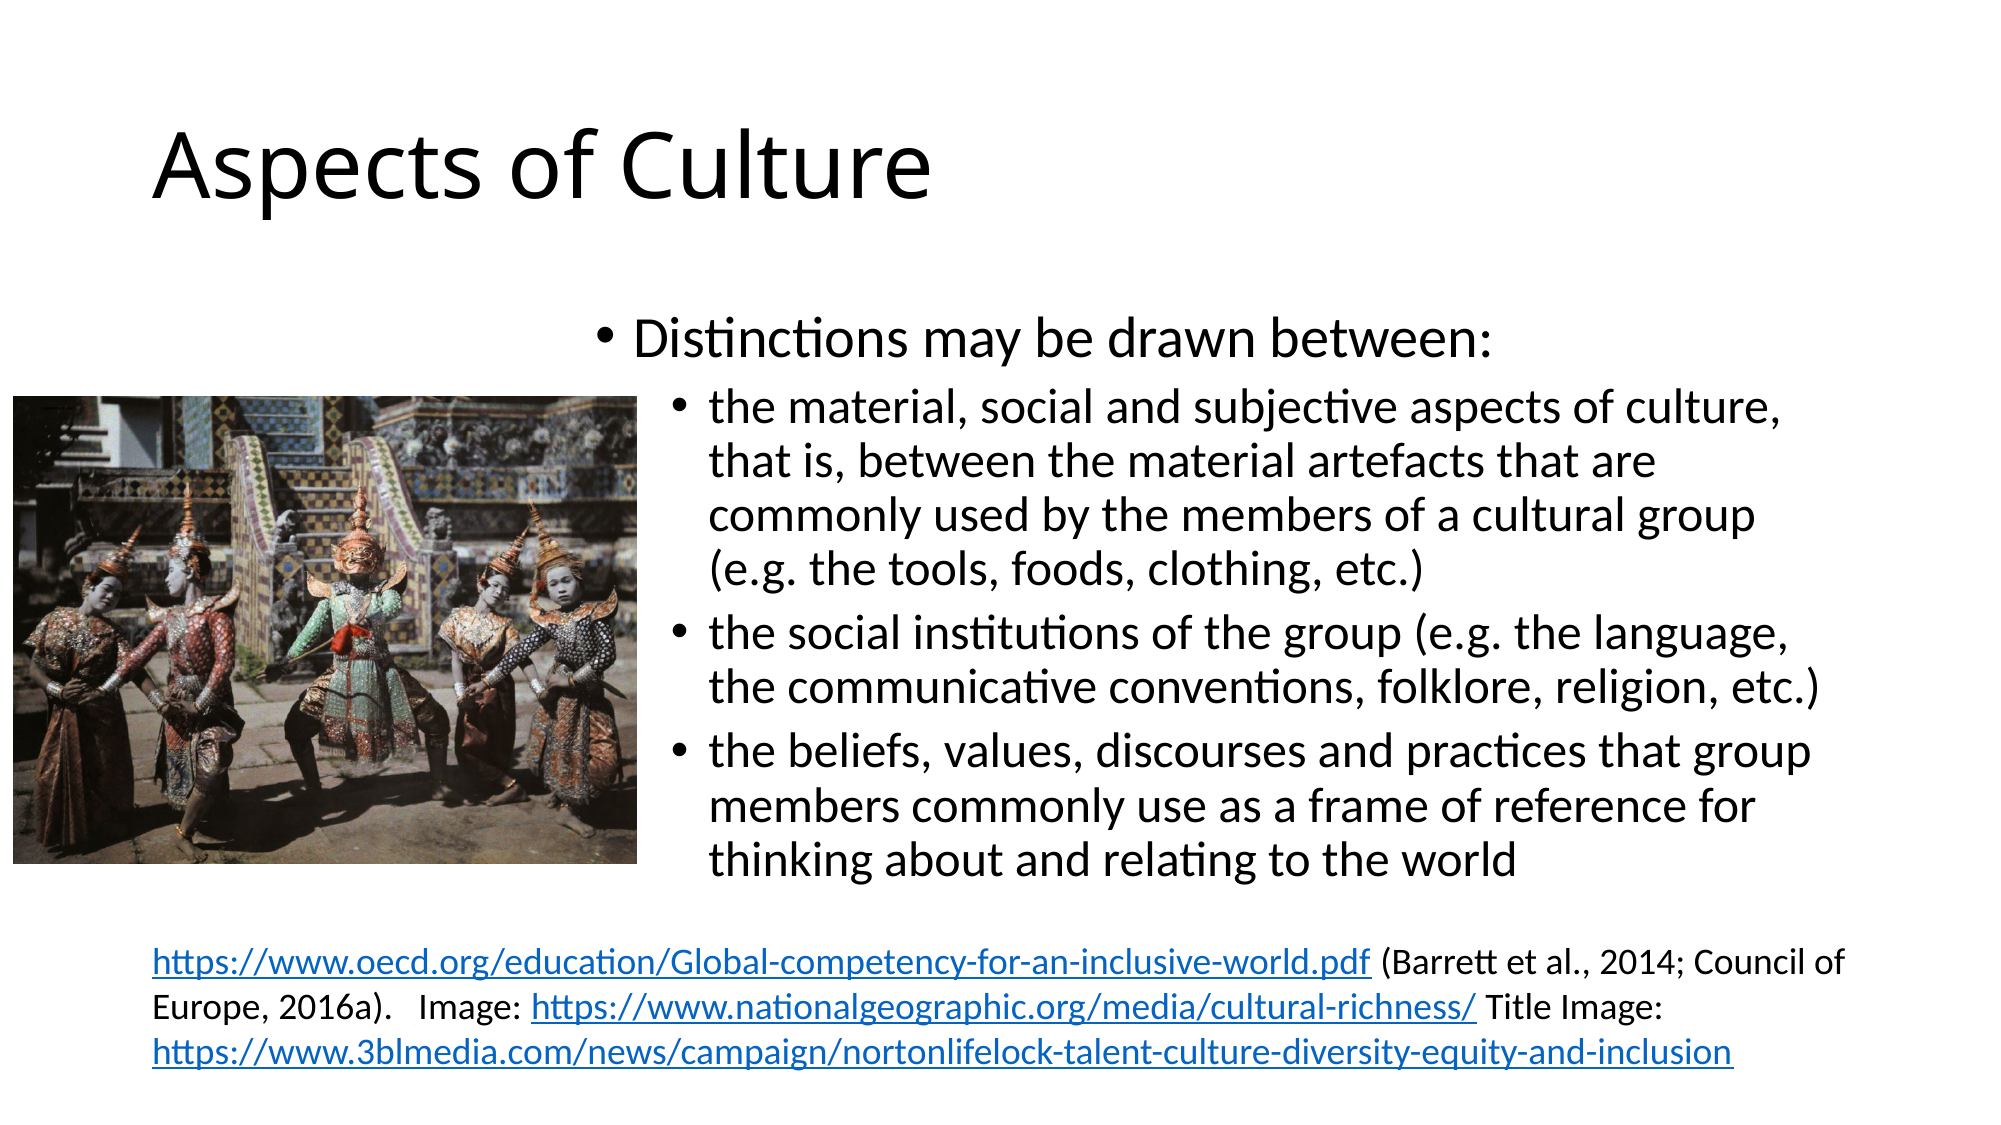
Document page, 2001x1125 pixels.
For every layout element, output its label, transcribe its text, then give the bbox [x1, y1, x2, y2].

list Distinctions may be drawn between: the material, social and subjective aspects of culture, that is, between the material artefacts that are commonly used by the members of a cultural group (e.g. the tools, foods, clothing, etc.) the social institutions of the group (e.g. the language, the communicative conventions, folklore, religion, etc.) the beliefs, values, discourses and practices that group members commonly use as a frame of reference for thinking about and relating to the world [580, 299, 1863, 929]
picture [13, 396, 637, 864]
title Aspects of Culture [137, 59, 1863, 278]
text_box https://www.oecd.org/education/Global-competency-for-an-inclusive-world.pdf (Barrett et al., 2014; Council of Europe, 2016a). Image: https://www.nationalgeographic.org/media/cultural-richness/ Title Image: https://www.3blmedia.com/news/campaign/nortonlifelock-talent-culture-diversity-equity-and-inclusion [137, 929, 1863, 1080]
